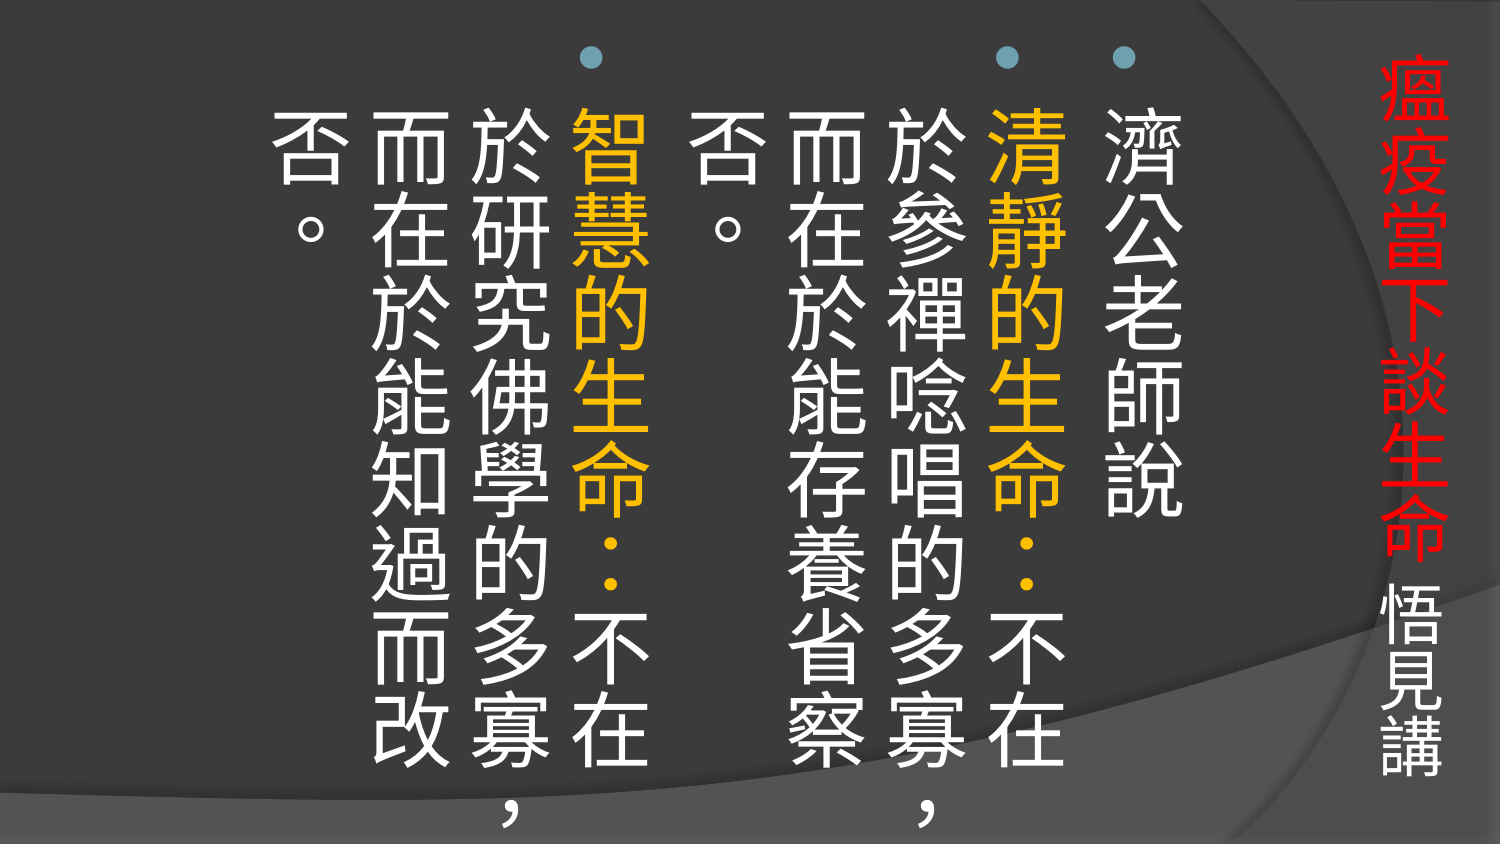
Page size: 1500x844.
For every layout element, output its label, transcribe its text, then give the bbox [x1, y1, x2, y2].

title 瘟疫當下談生命 悟見講 [1352, 20, 1473, 812]
list 濟公老師說 清靜的生命：不在於參禪唸唱的多寡，而在於能存養省察否。 智慧的生命：不在於研究佛學的多寡，而在於能知過而改否。 [29, 21, 1353, 825]
